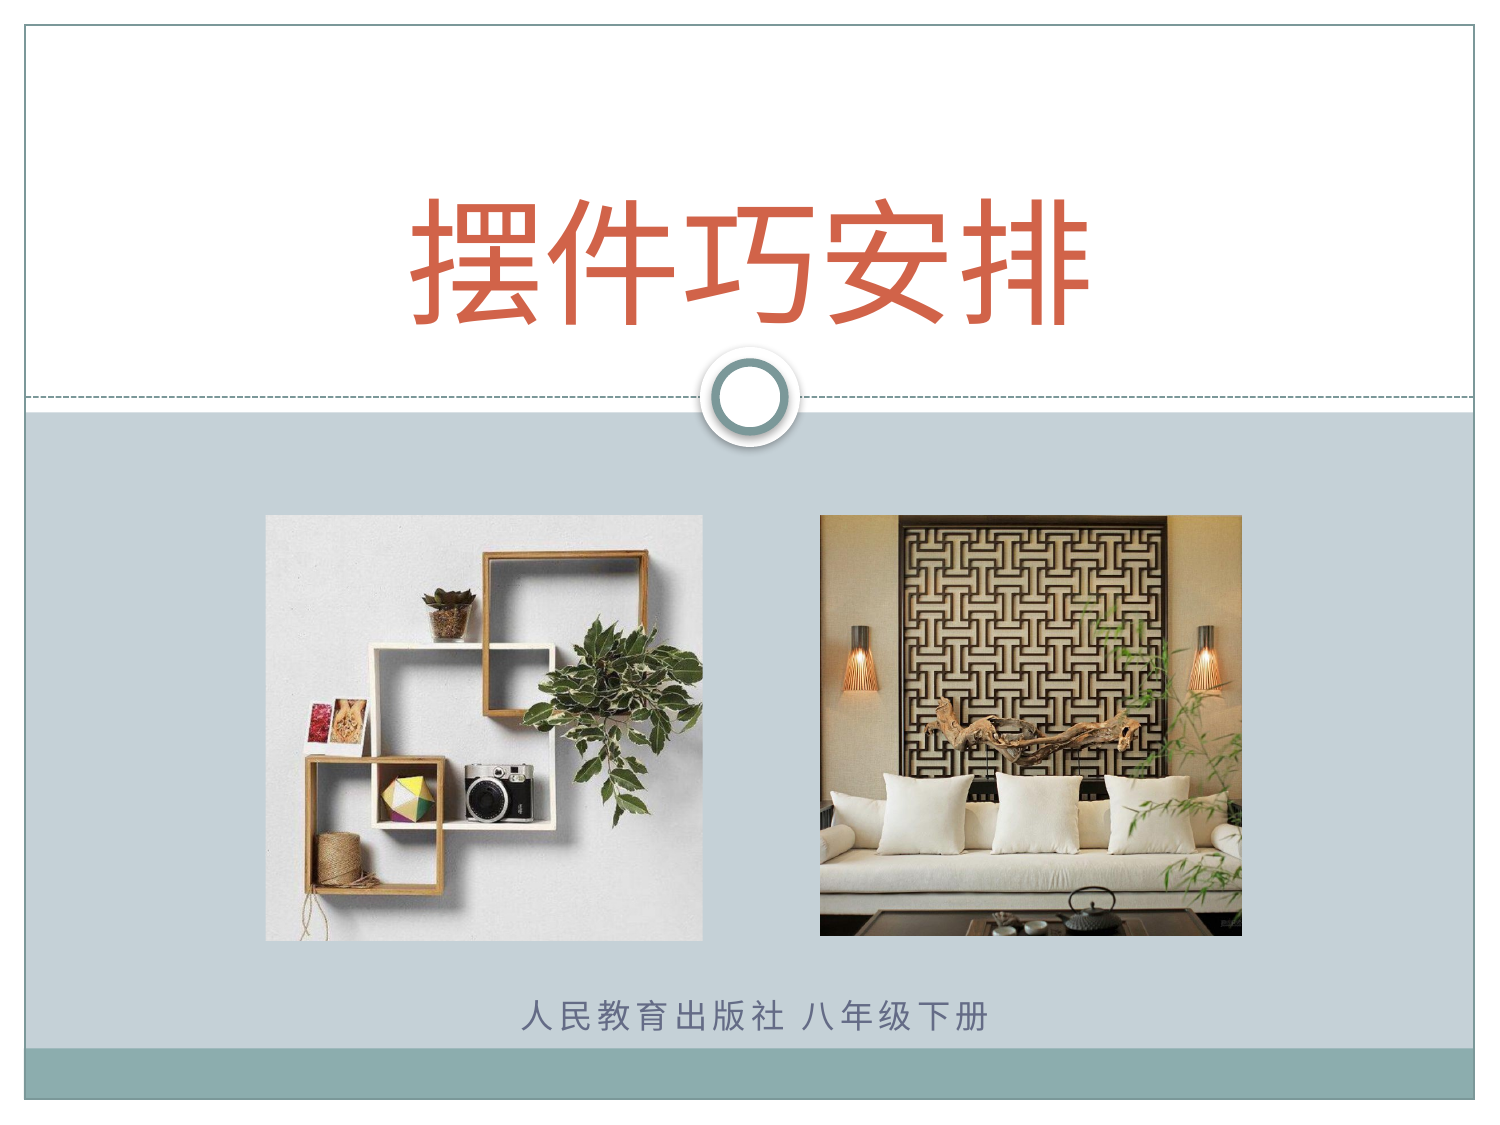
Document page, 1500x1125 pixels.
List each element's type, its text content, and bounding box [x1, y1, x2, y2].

picture [820, 514, 1242, 937]
subtitle 人民教育出版社 八年级下册 [230, 987, 1281, 1088]
picture [265, 514, 703, 941]
title 摆件巧安排 [112, 62, 1388, 350]
